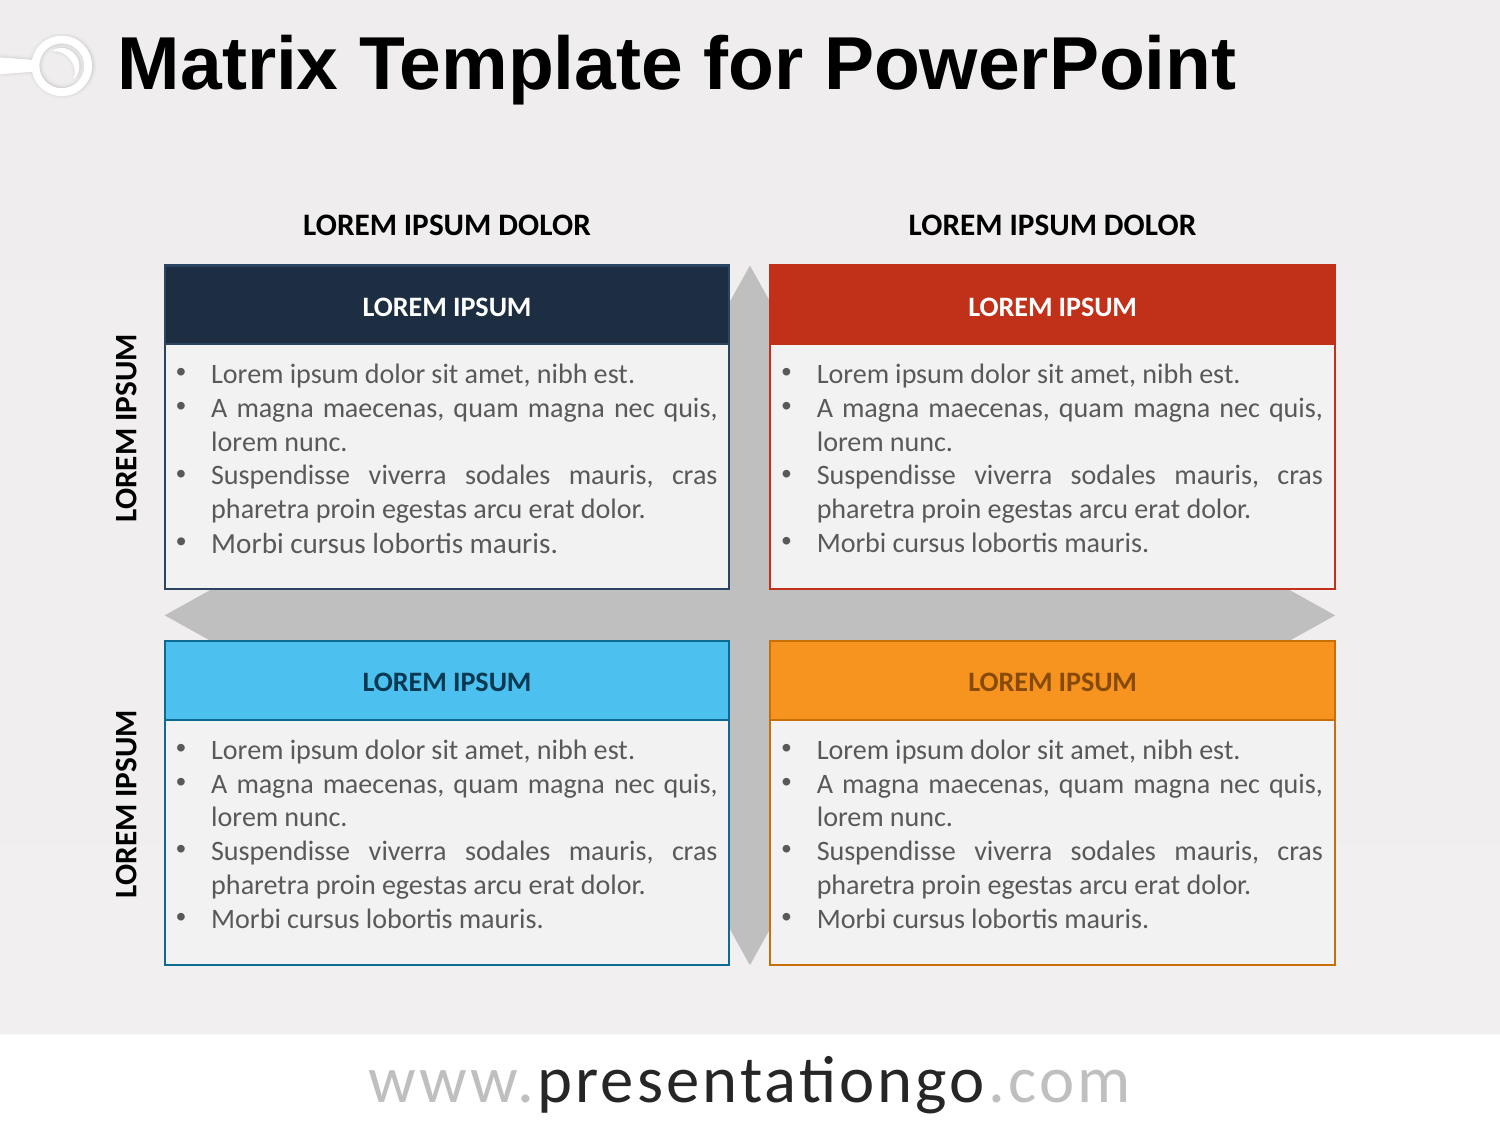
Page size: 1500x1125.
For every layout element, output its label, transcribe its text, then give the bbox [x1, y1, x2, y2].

text_box Lorem ipsum dolor sit amet, nibh est. A magna maecenas, quam magna nec quis, lorem nunc. Suspendisse viverra sodales mauris, cras pharetra proin egestas arcu erat dolor. Morbi cursus lobortis mauris. [164, 345, 730, 590]
text_box Lorem ipsum dolor sit amet, nibh est. A magna maecenas, quam magna nec quis, lorem nunc. Suspendisse viverra sodales mauris, cras pharetra proin egestas arcu erat dolor. Morbi cursus lobortis mauris. [769, 721, 1336, 966]
text_box LOREM IPSUM [769, 640, 1336, 721]
text_box Lorem ipsum dolor sit amet, nibh est. A magna maecenas, quam magna nec quis, lorem nunc. Suspendisse viverra sodales mauris, cras pharetra proin egestas arcu erat dolor. Morbi cursus lobortis mauris. [769, 345, 1336, 590]
text_box LOREM IPSUM [769, 264, 1336, 345]
text_box LOREM IPSUM DOLOR [164, 183, 730, 264]
text_box LOREM IPSUM DOLOR [769, 183, 1336, 264]
text_box Lorem ipsum dolor sit amet, nibh est. A magna maecenas, quam magna nec quis, lorem nunc. Suspendisse viverra sodales mauris, cras pharetra proin egestas arcu erat dolor. Morbi cursus lobortis mauris. [164, 721, 730, 966]
title Matrix Template for PowerPoint [103, 17, 1397, 139]
text_box LOREM IPSUM [164, 640, 730, 721]
text_box LOREM IPSUM [164, 264, 730, 345]
text_box LOREM IPSUM [91, 265, 156, 592]
text_box LOREM IPSUM [91, 640, 156, 968]
text_box [162, 263, 1338, 968]
